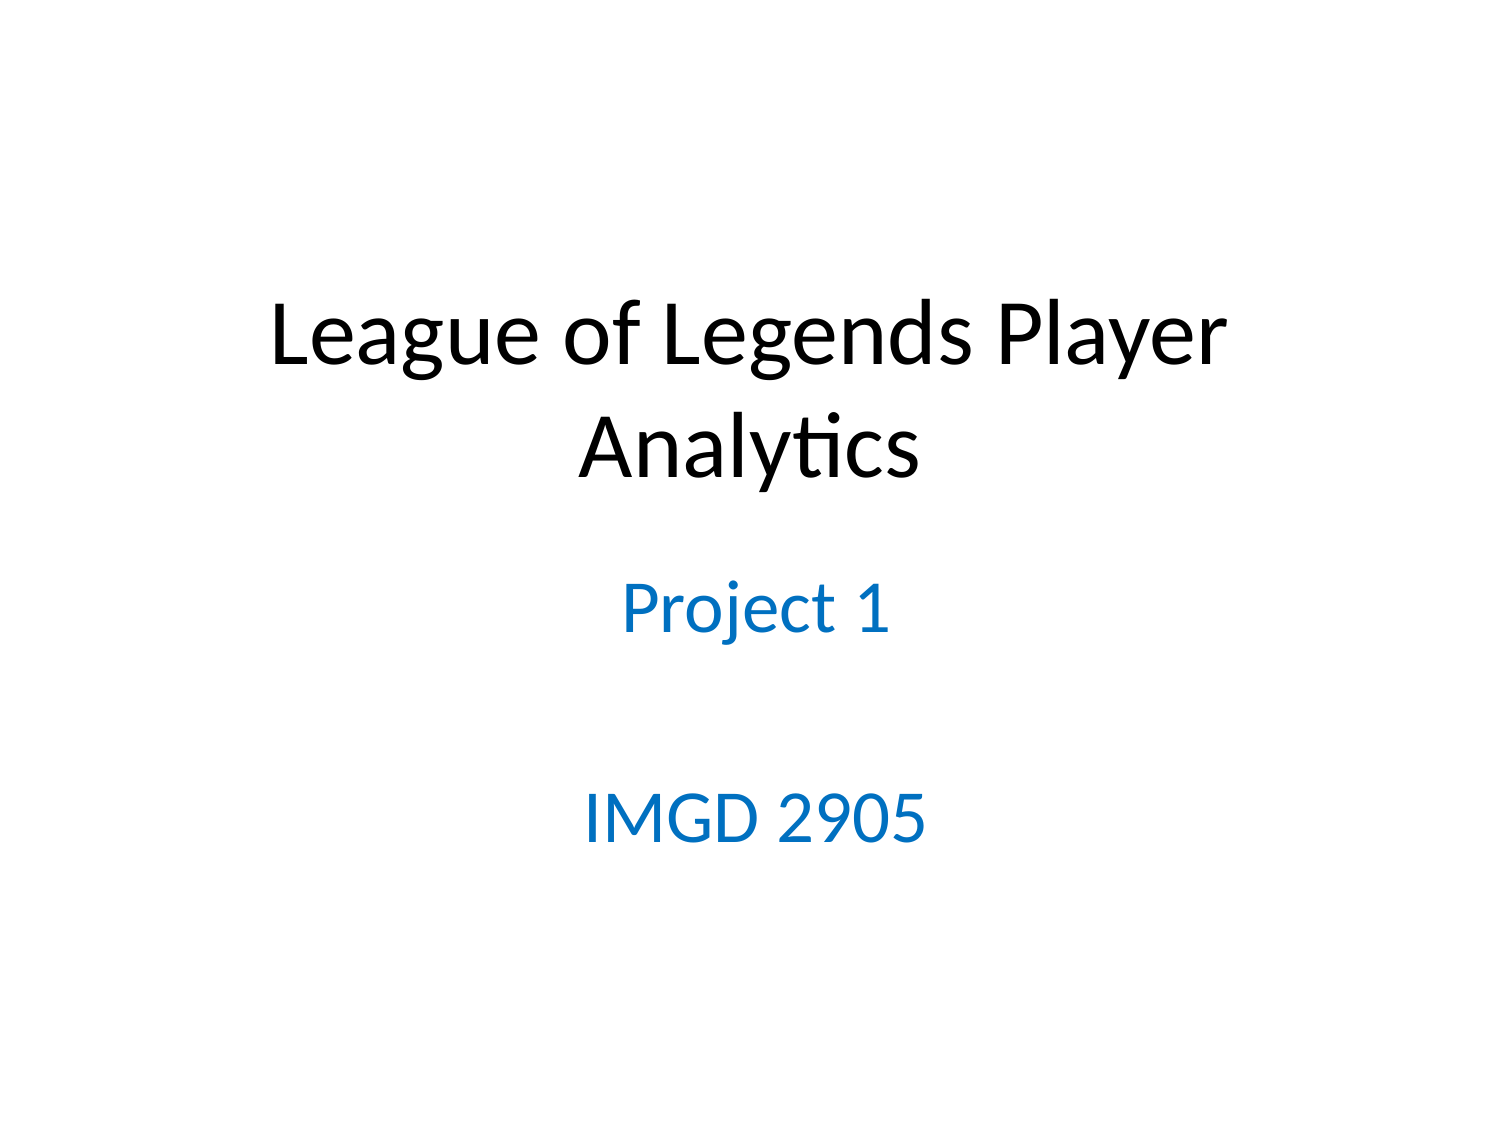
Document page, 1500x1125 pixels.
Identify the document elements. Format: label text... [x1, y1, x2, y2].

subtitle Project 1 IMGD 2905 [75, 550, 1438, 838]
title League of Legends Player Analytics [87, 262, 1413, 504]
